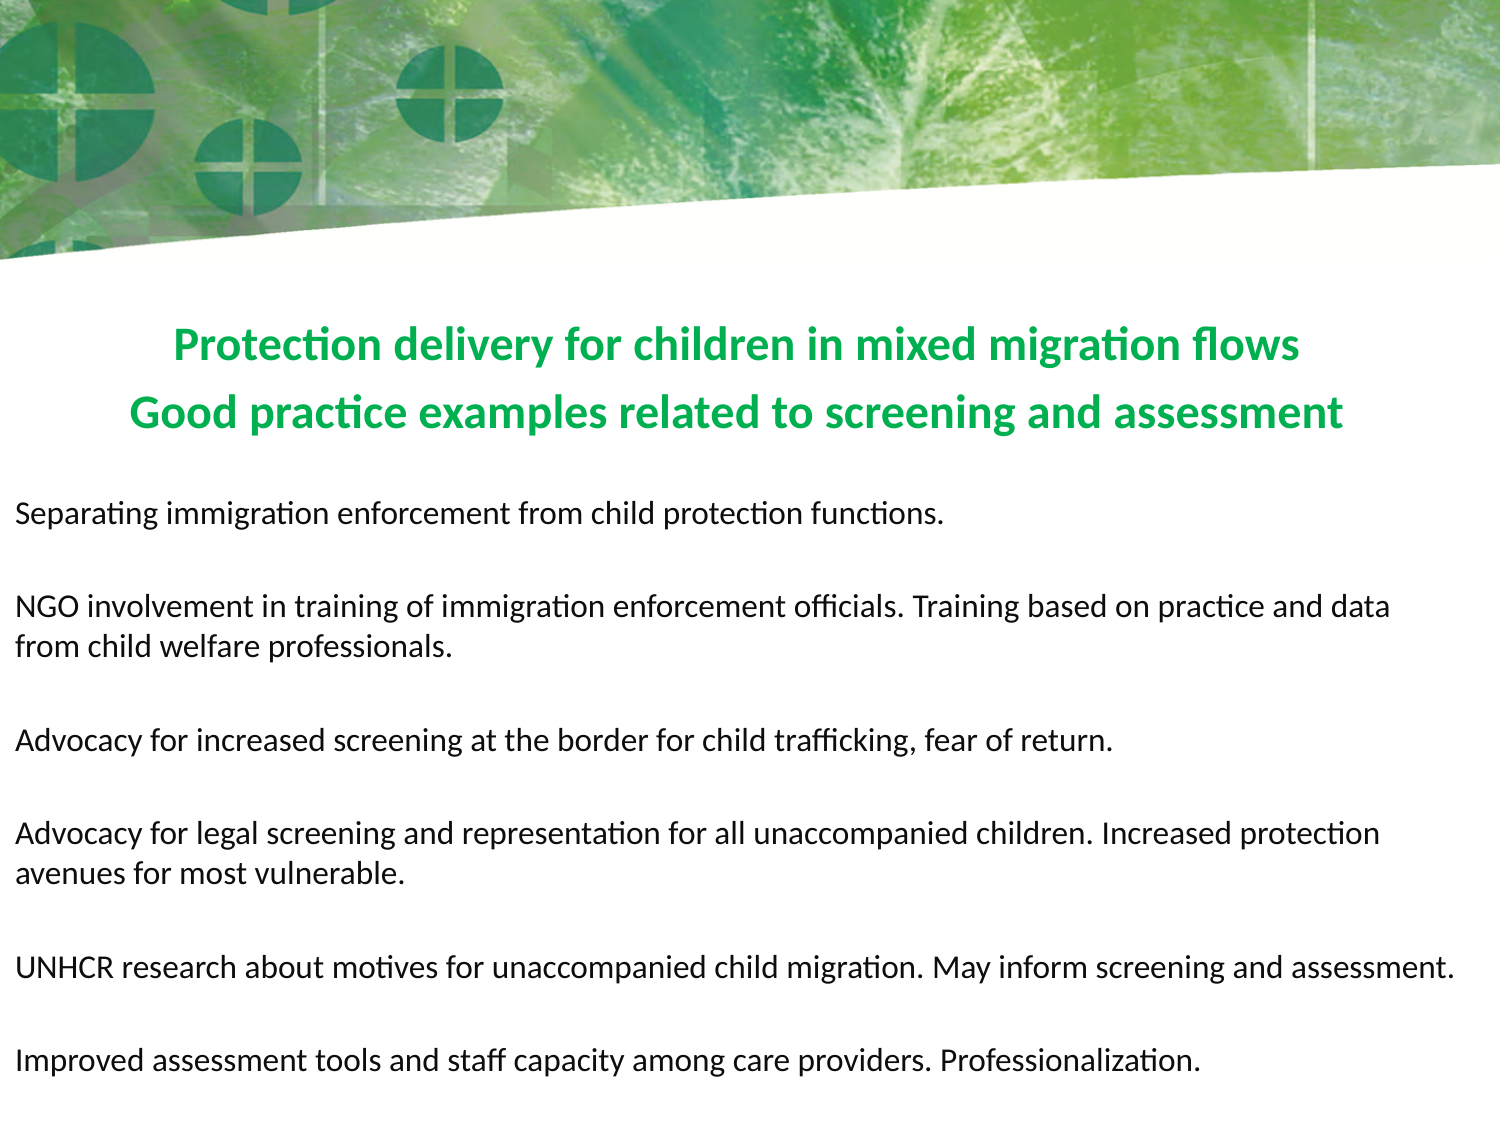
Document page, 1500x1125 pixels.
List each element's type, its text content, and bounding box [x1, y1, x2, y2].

list Protection delivery for children in mixed migration flows Good practice examples related to screening and assessment Separating immigration enforcement from child protection functions. NGO involvement in training of immigration enforcement officials. Training based on practice and data from child welfare professionals. Advocacy for increased screening at the border for child trafficking, fear of return. Advocacy for legal screening and representation for all unaccompanied children. Increased protection avenues for most vulnerable. UNHCR research about motives for unaccompanied child migration. May inform screening and assessment. Improved assessment tools and staff capacity among care providers. Professionalization. [0, 271, 1475, 1100]
picture [0, 0, 1500, 263]
